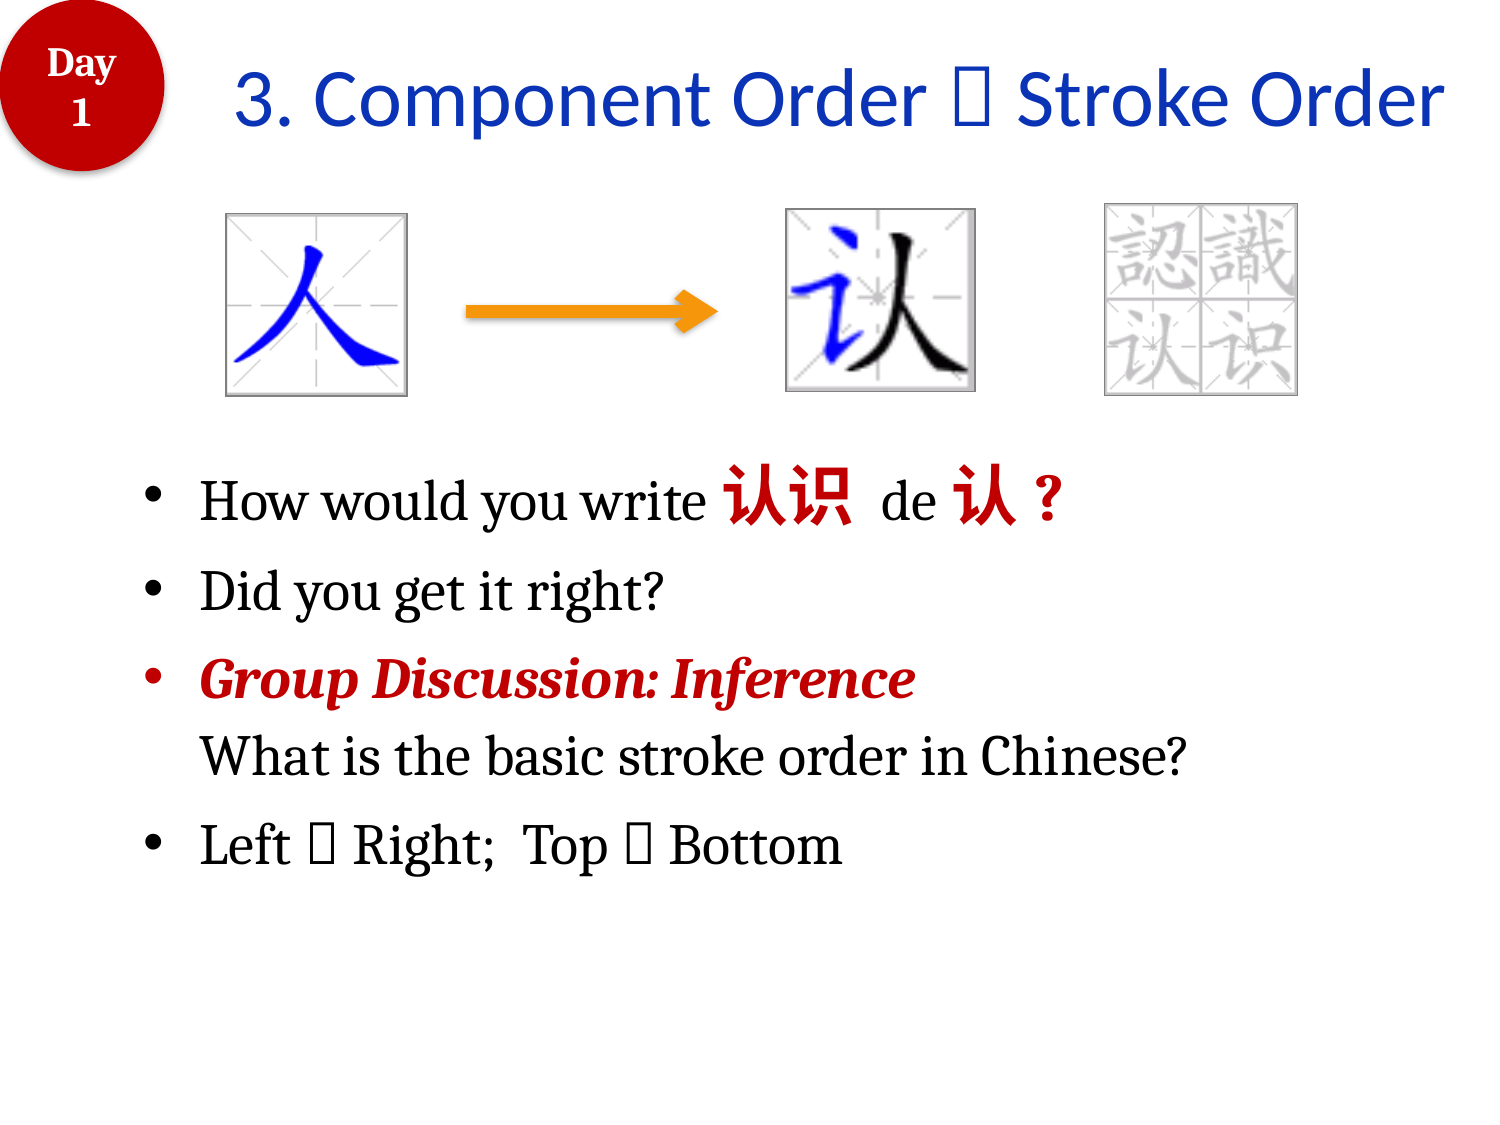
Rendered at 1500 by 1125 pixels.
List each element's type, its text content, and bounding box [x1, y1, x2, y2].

title 3. Component Order  Stroke Order [145, 0, 1500, 187]
picture [786, 209, 975, 392]
picture [226, 213, 407, 396]
picture [1104, 202, 1298, 396]
list How would you write认识 de认? Did you get it right? Group Discussion: Inference What is the basic stroke order in Chinese? Left  Right; Top  Bottom [128, 438, 1450, 1023]
text_box Day 1 [0, 0, 165, 172]
